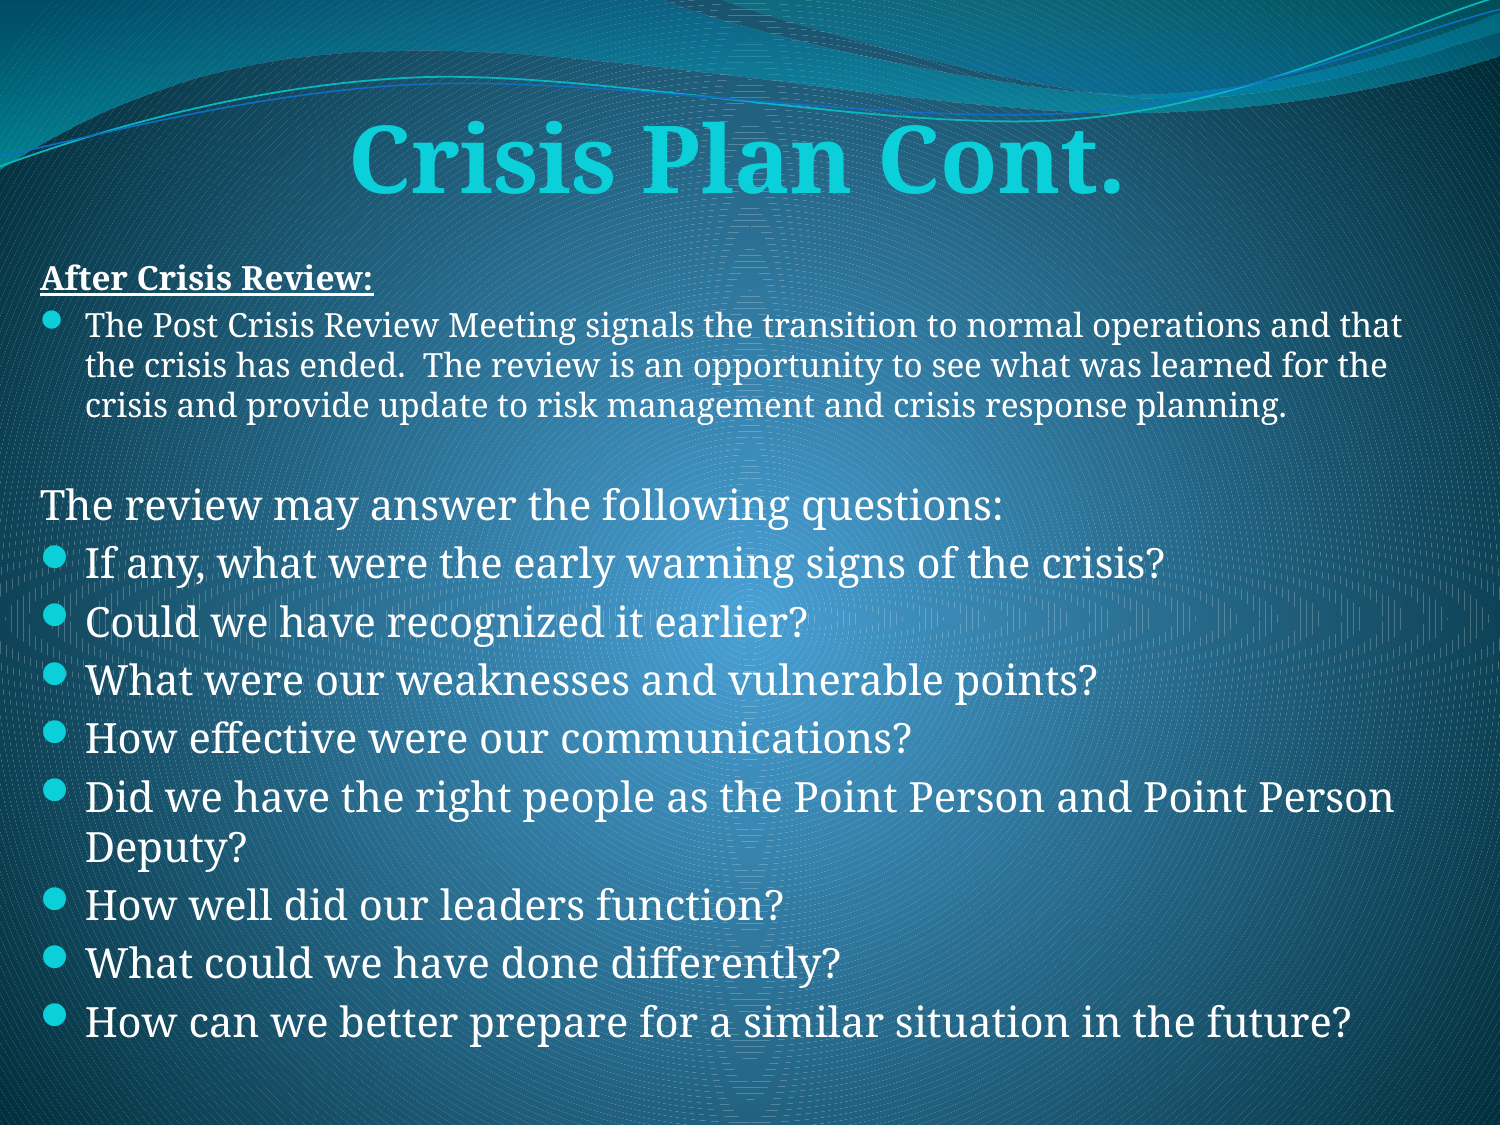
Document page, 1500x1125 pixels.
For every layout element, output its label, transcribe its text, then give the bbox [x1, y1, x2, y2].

title Crisis Plan Cont. [62, 24, 1413, 213]
list After Crisis Review: The Post Crisis Review Meeting signals the transition to normal operations and that the crisis has ended. The review is an opportunity to see what was learned for the crisis and provide update to risk management and crisis response planning. The review may answer the following questions: If any, what were the early warning signs of the crisis? Could we have recognized it earlier? What were our weaknesses and vulnerable points? How effective were our communications? Did we have the right people as the Point Person and Point Person Deputy? How well did our leaders function? What could we have done differently? How can we better prepare for a similar situation in the future? [24, 249, 1475, 1125]
